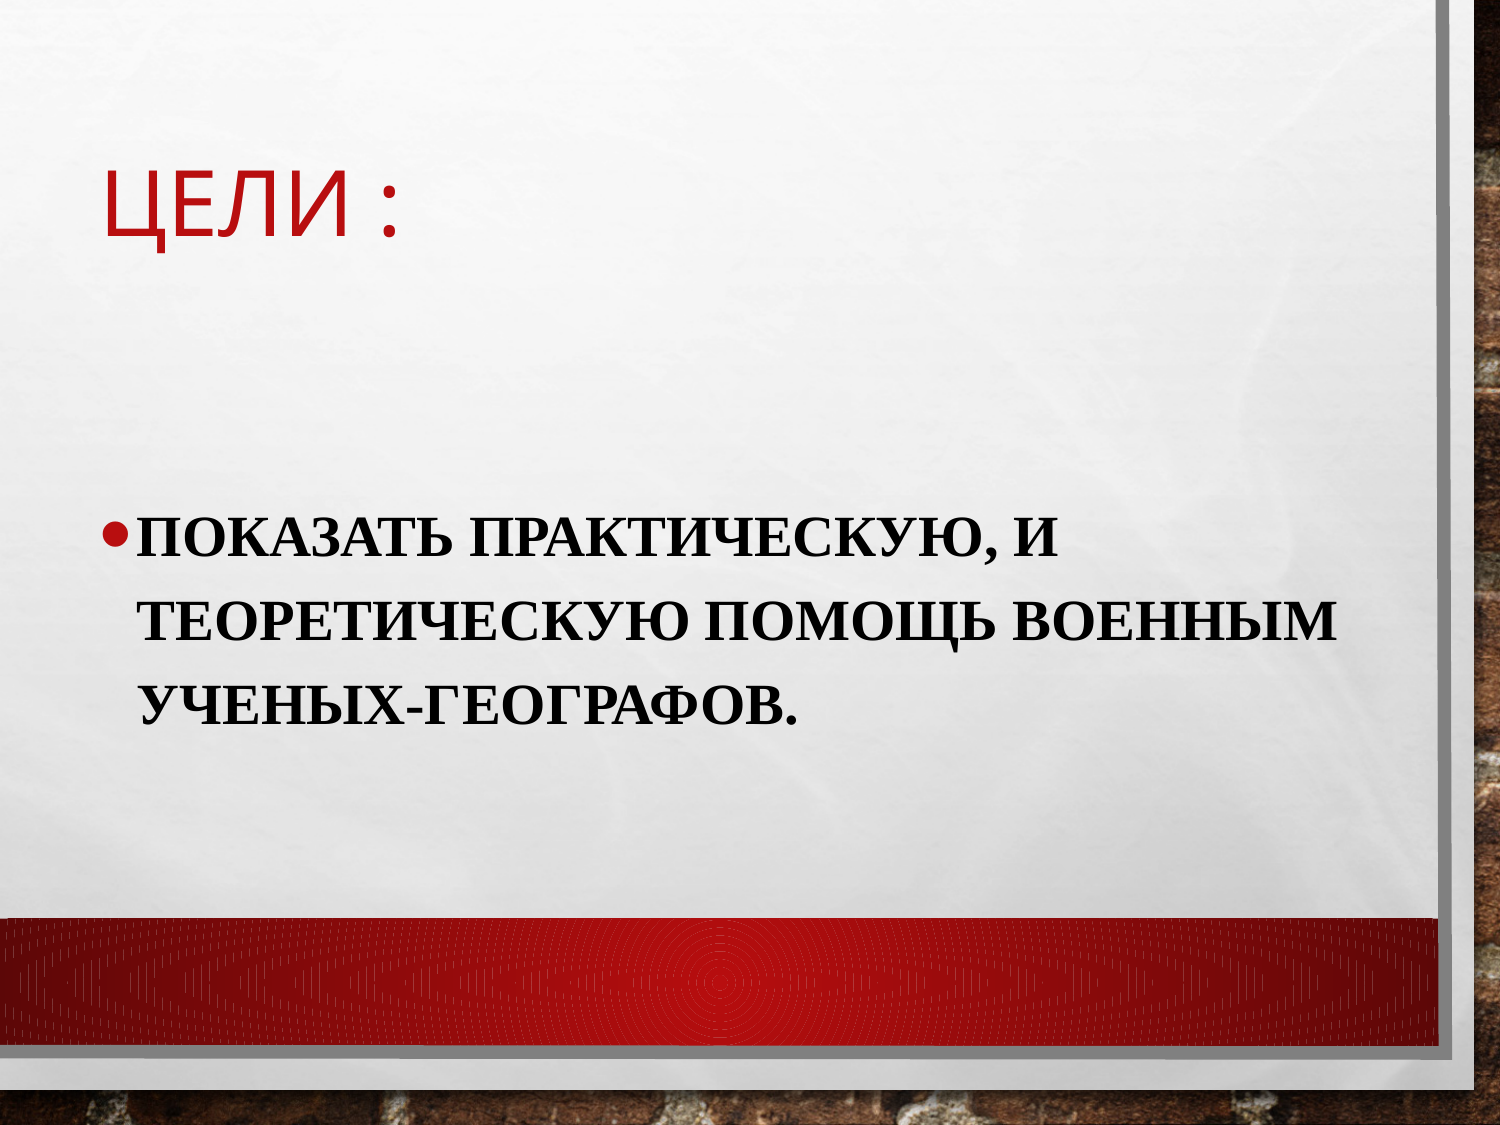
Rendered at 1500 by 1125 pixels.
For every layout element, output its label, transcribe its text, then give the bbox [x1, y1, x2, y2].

picture [0, 0, 1500, 1125]
list показать практическую, и теоретическую помощь военным ученых-географов. [84, 338, 1364, 882]
title Цели : [84, 112, 1364, 302]
